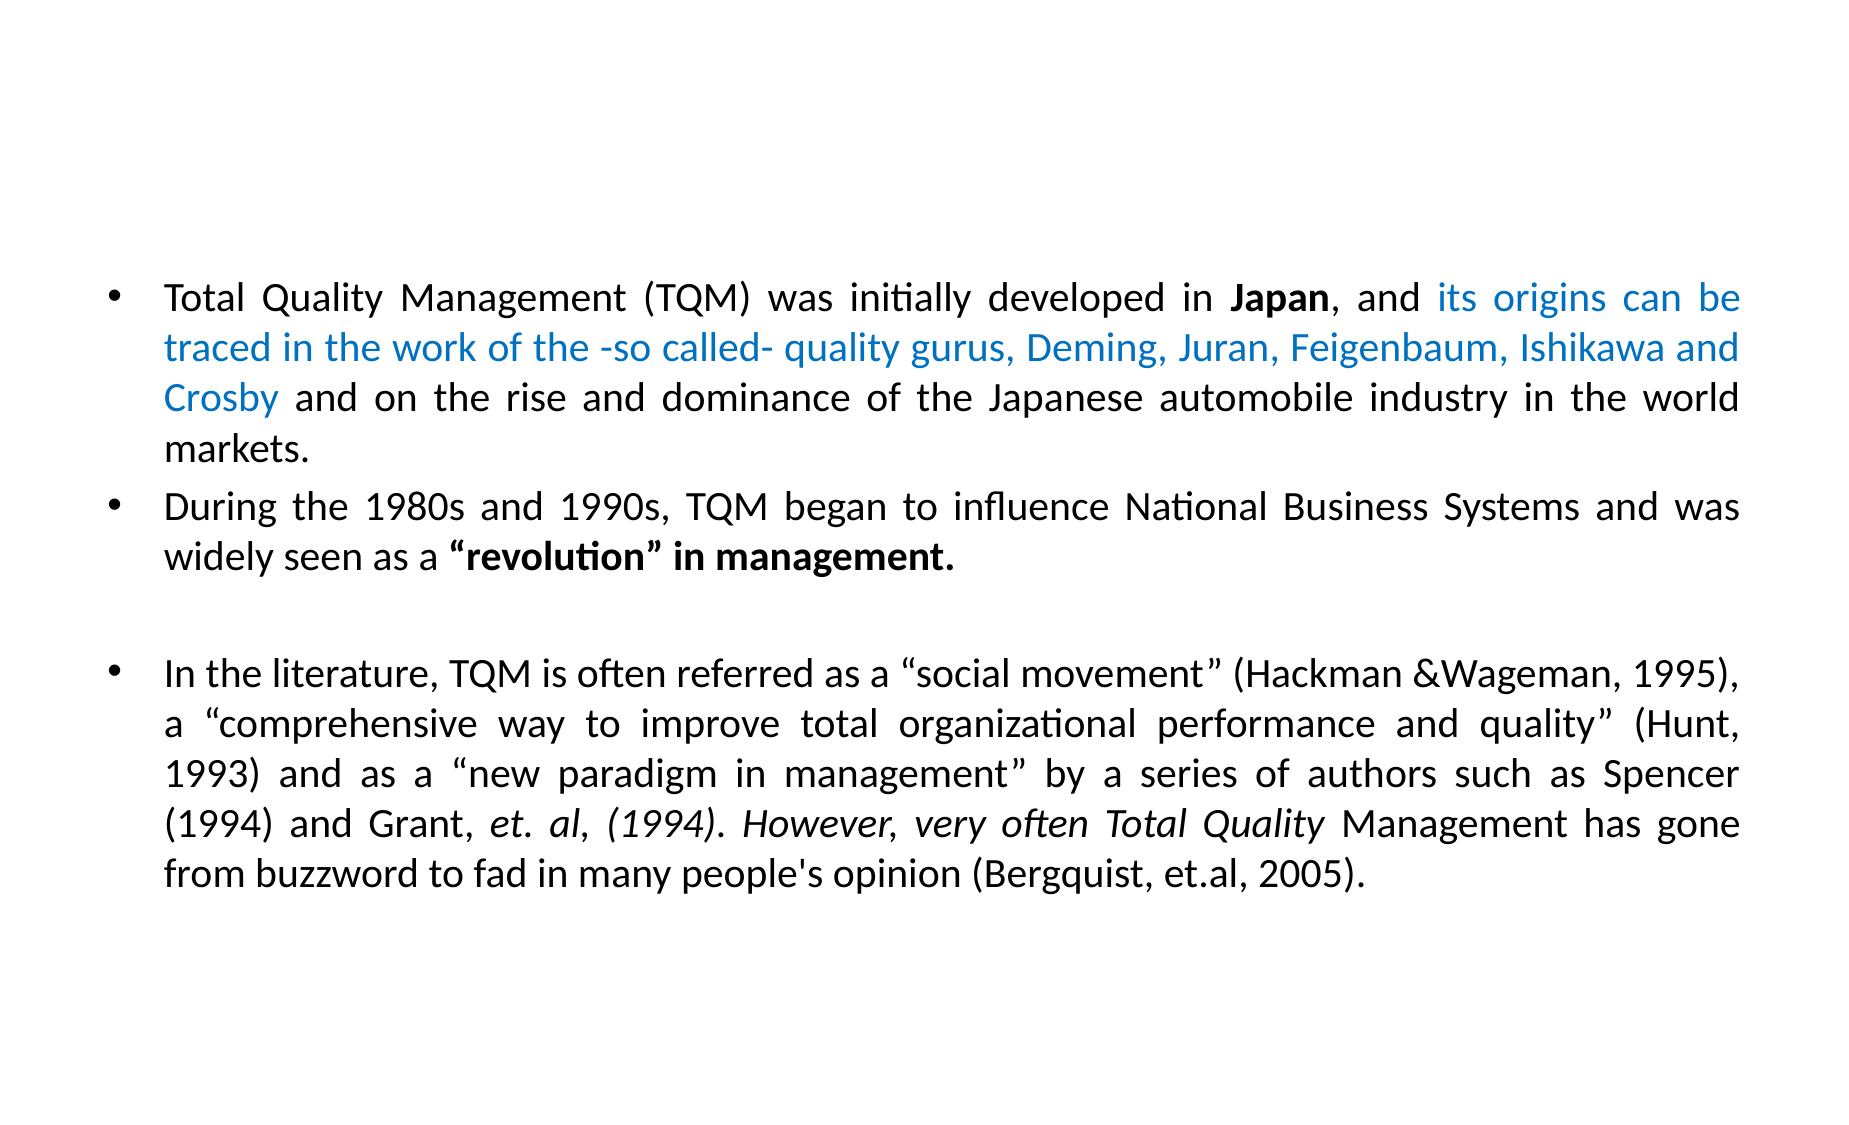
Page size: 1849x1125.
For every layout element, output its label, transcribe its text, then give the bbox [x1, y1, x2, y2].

list Total Quality Management (TQM) was initially developed in Japan, and its origins can be traced in the work of the -so called- quality gurus, Deming, Juran, Feigenbaum, Ishikawa and Crosby and on the rise and dominance of the Japanese automobile industry in the world markets. During the 1980s and 1990s, TQM began to influence National Business Systems and was widely seen as a “revolution” in management. In the literature, TQM is often referred as a “social movement” (Hackman &Wageman, 1995), a “comprehensive way to improve total organizational performance and quality” (Hunt, 1993) and as a “new paradigm in management” by a series of authors such as Spencer (1994) and Grant, et. al, (1994). However, very often Total Quality Management has gone from buzzword to fad in many people's opinion (Bergquist, et.al, 2005). [92, 262, 1757, 1005]
